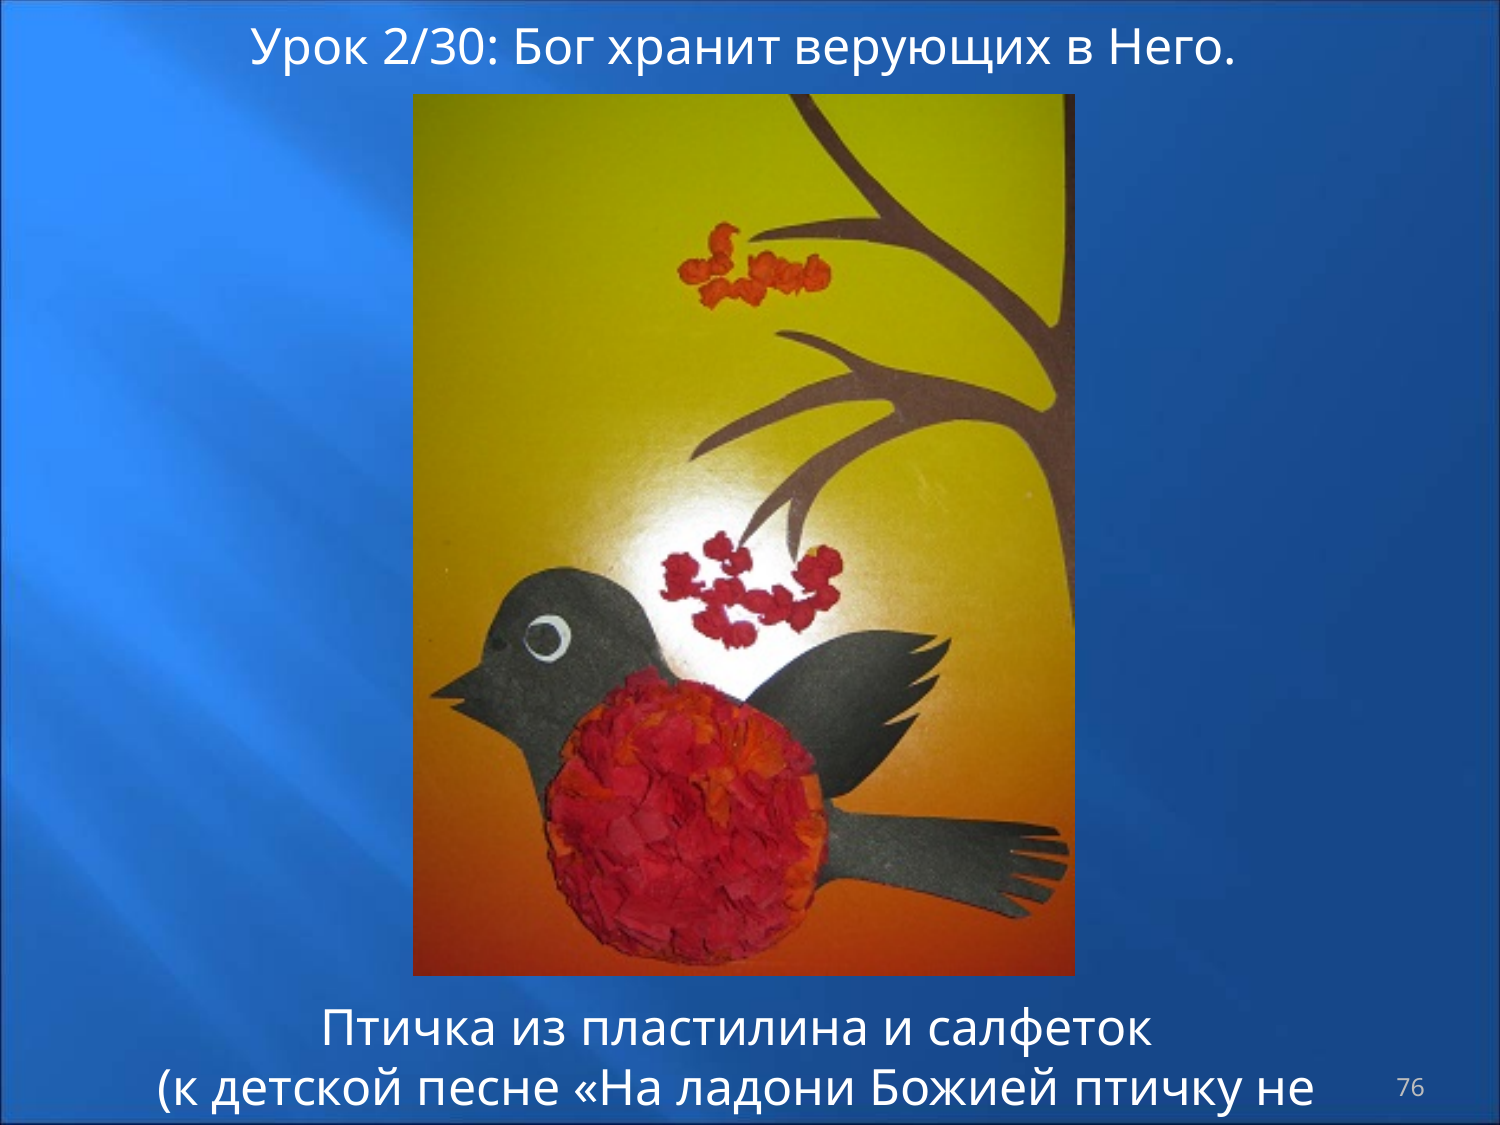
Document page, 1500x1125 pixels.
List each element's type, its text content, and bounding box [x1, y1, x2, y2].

text_box Птичка из пластилина и салфеток (к детской песне «На ладони Божией птичку не пугает зло) [63, 987, 1411, 1125]
slide_number 76 [1411, 1052, 1425, 1113]
text_box Урок 2/30: Бог хранит верующих в Него. [194, 7, 1294, 82]
picture [0, 0, 1500, 1125]
